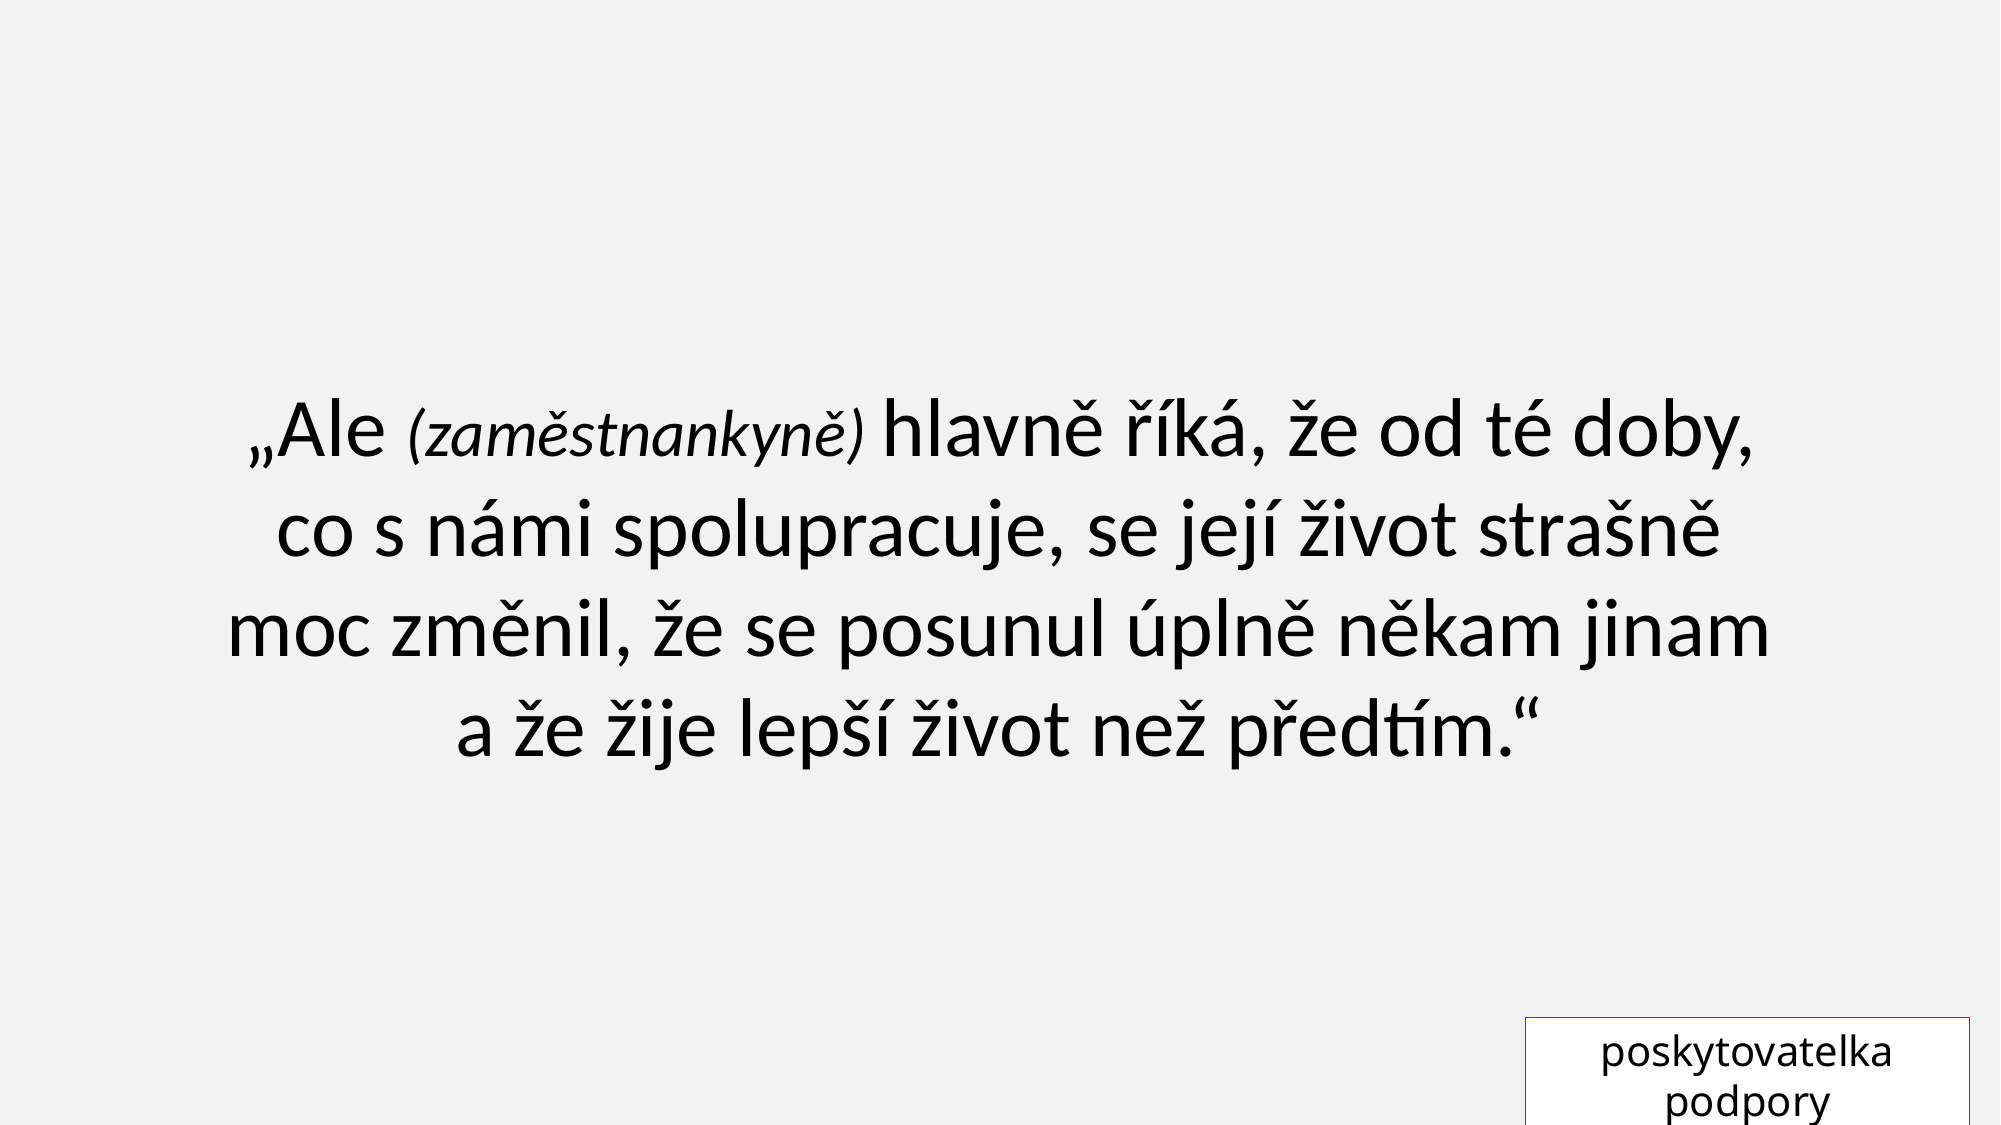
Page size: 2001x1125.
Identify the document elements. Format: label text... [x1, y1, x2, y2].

text_box poskytovatelka podpory [1525, 1017, 1970, 1125]
text_box „Ale (zaměstnankyně) hlavně říká, že od té doby, co s námi spolupracuje, se její život strašně moc změnil, že se posunul úplně někam jinam a že žije lepší život než předtím.“ [193, 365, 1807, 780]
